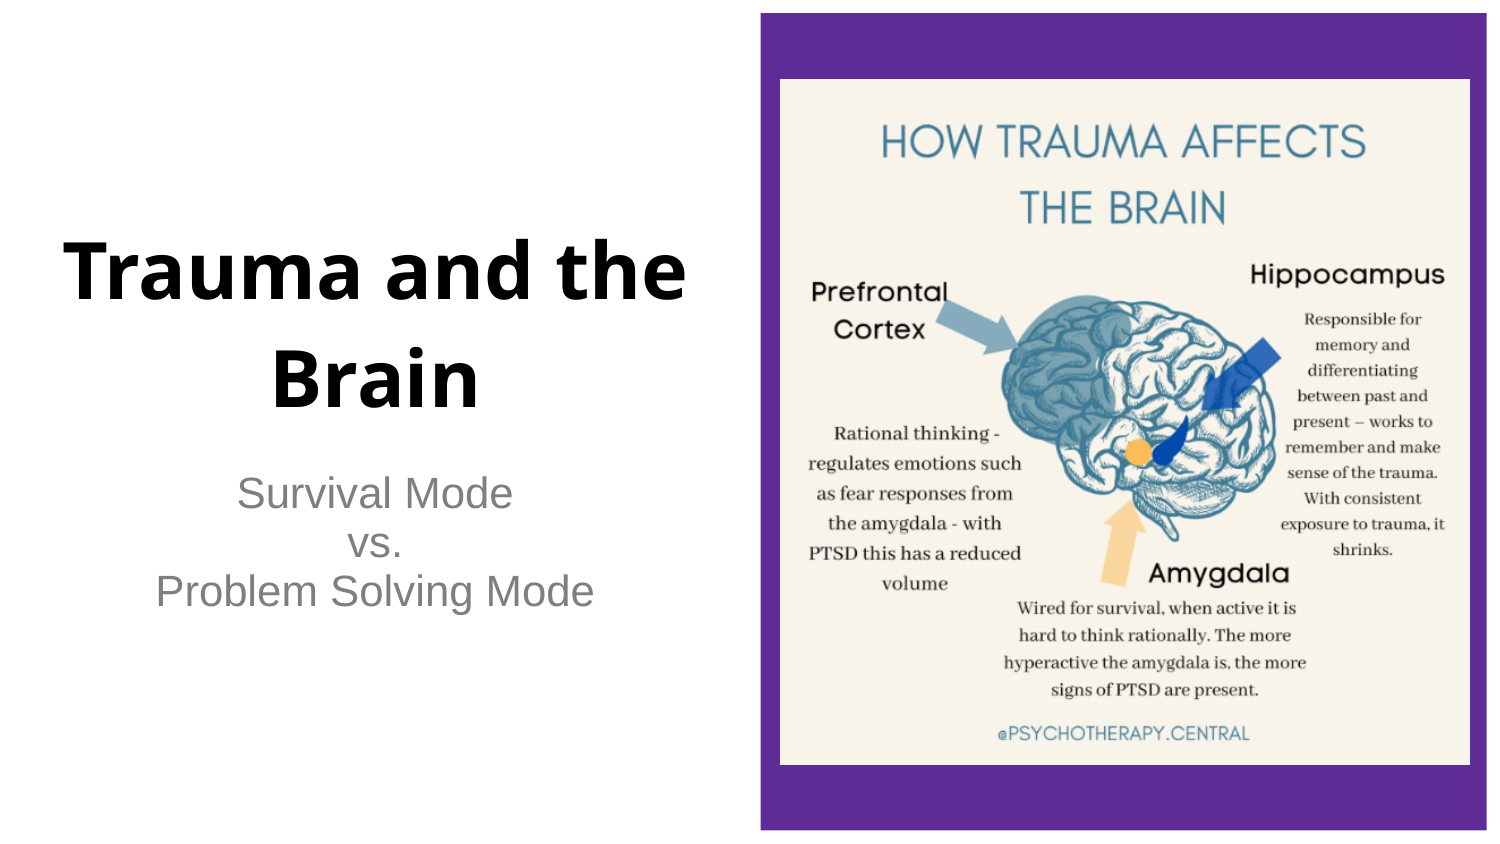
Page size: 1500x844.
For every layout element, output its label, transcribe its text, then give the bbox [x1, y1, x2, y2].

subtitle Survival Mode vs. Problem Solving Mode [43, 454, 708, 675]
title Trauma and the Brain [43, 193, 708, 446]
picture [779, 79, 1470, 765]
